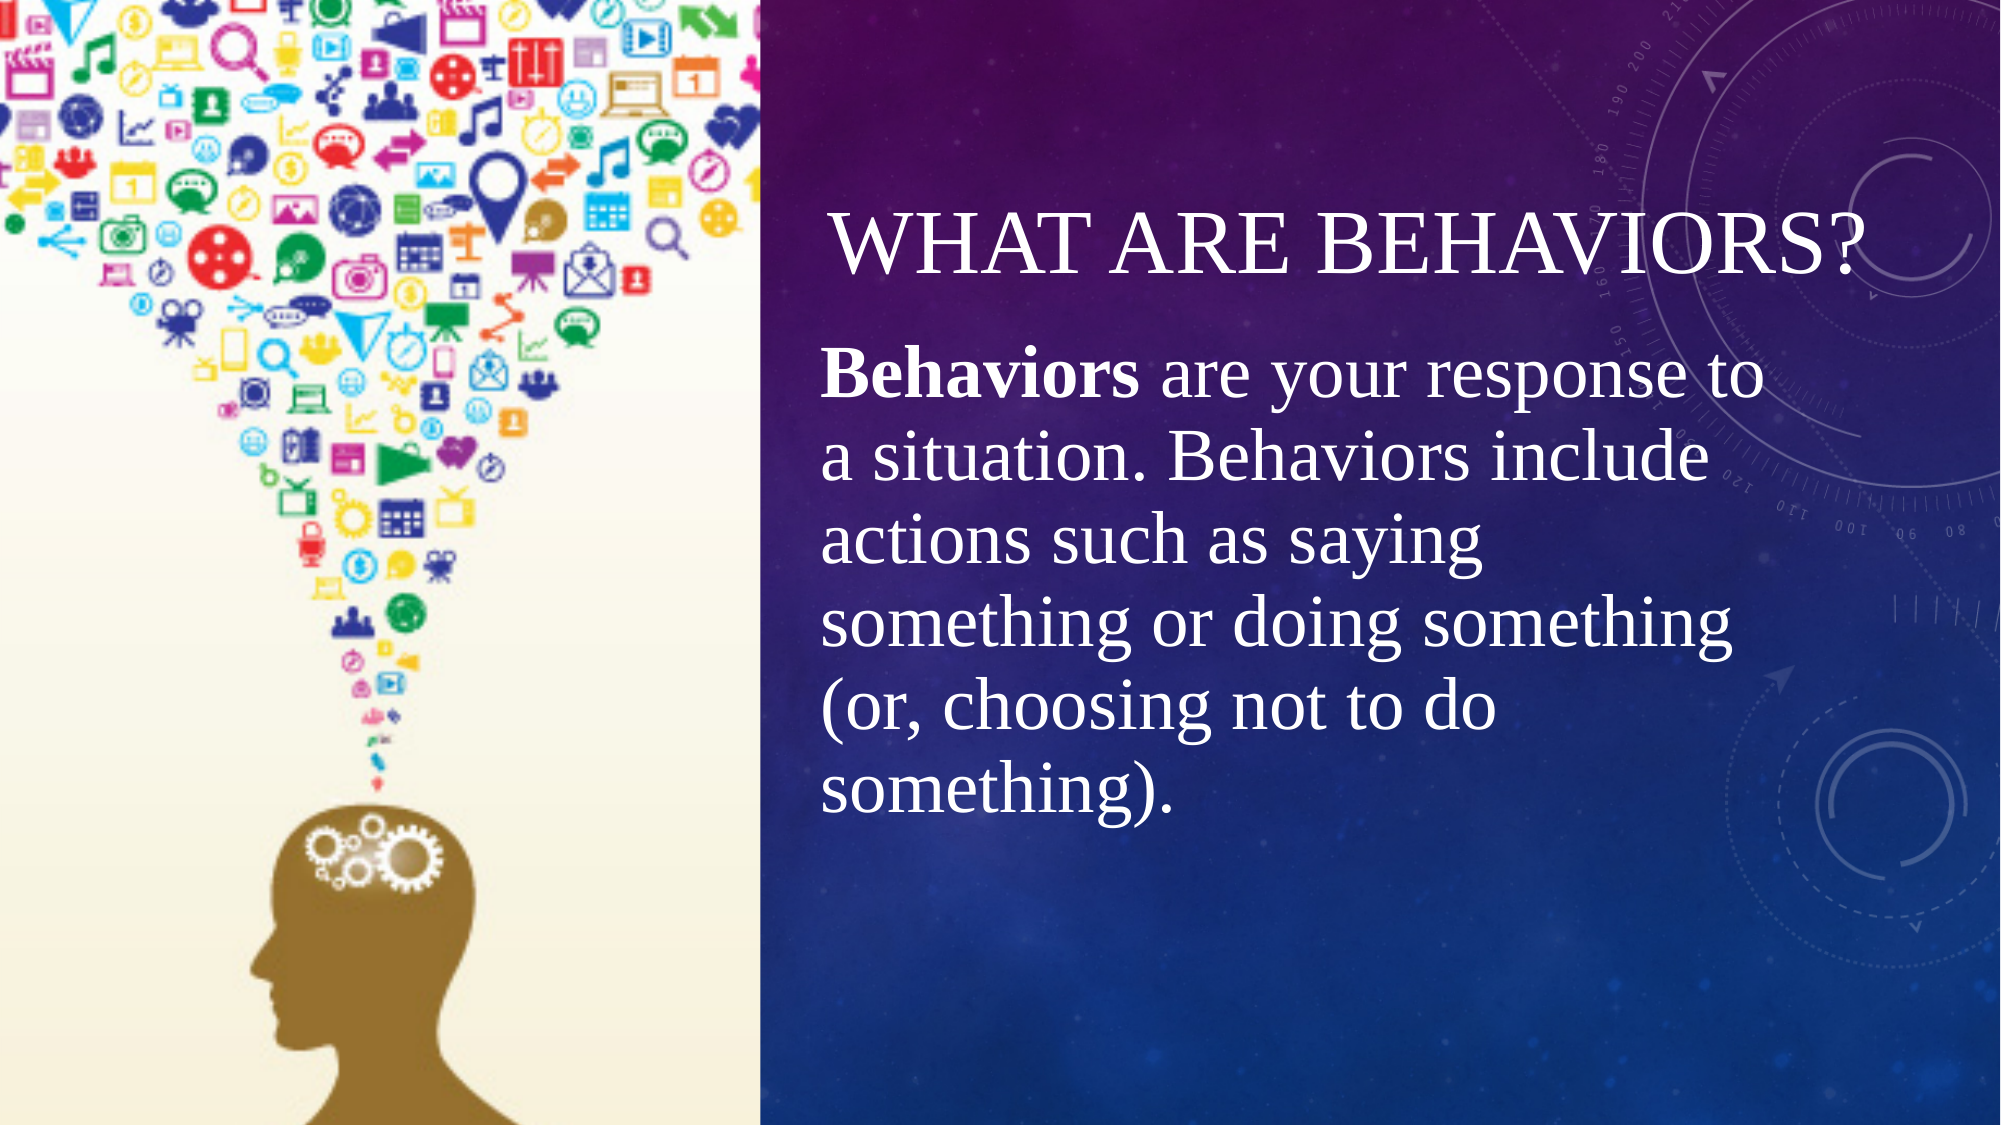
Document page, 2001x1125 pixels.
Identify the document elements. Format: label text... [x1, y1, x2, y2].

table_header Behaviors are your response to a situation. Behaviors include actions such as saying something or doing something (or, choosing not to do something). [813, 331, 1800, 881]
picture [0, 0, 2001, 1125]
title What are Behaviors? [812, 104, 1895, 370]
text_box [1097, 590, 1128, 696]
